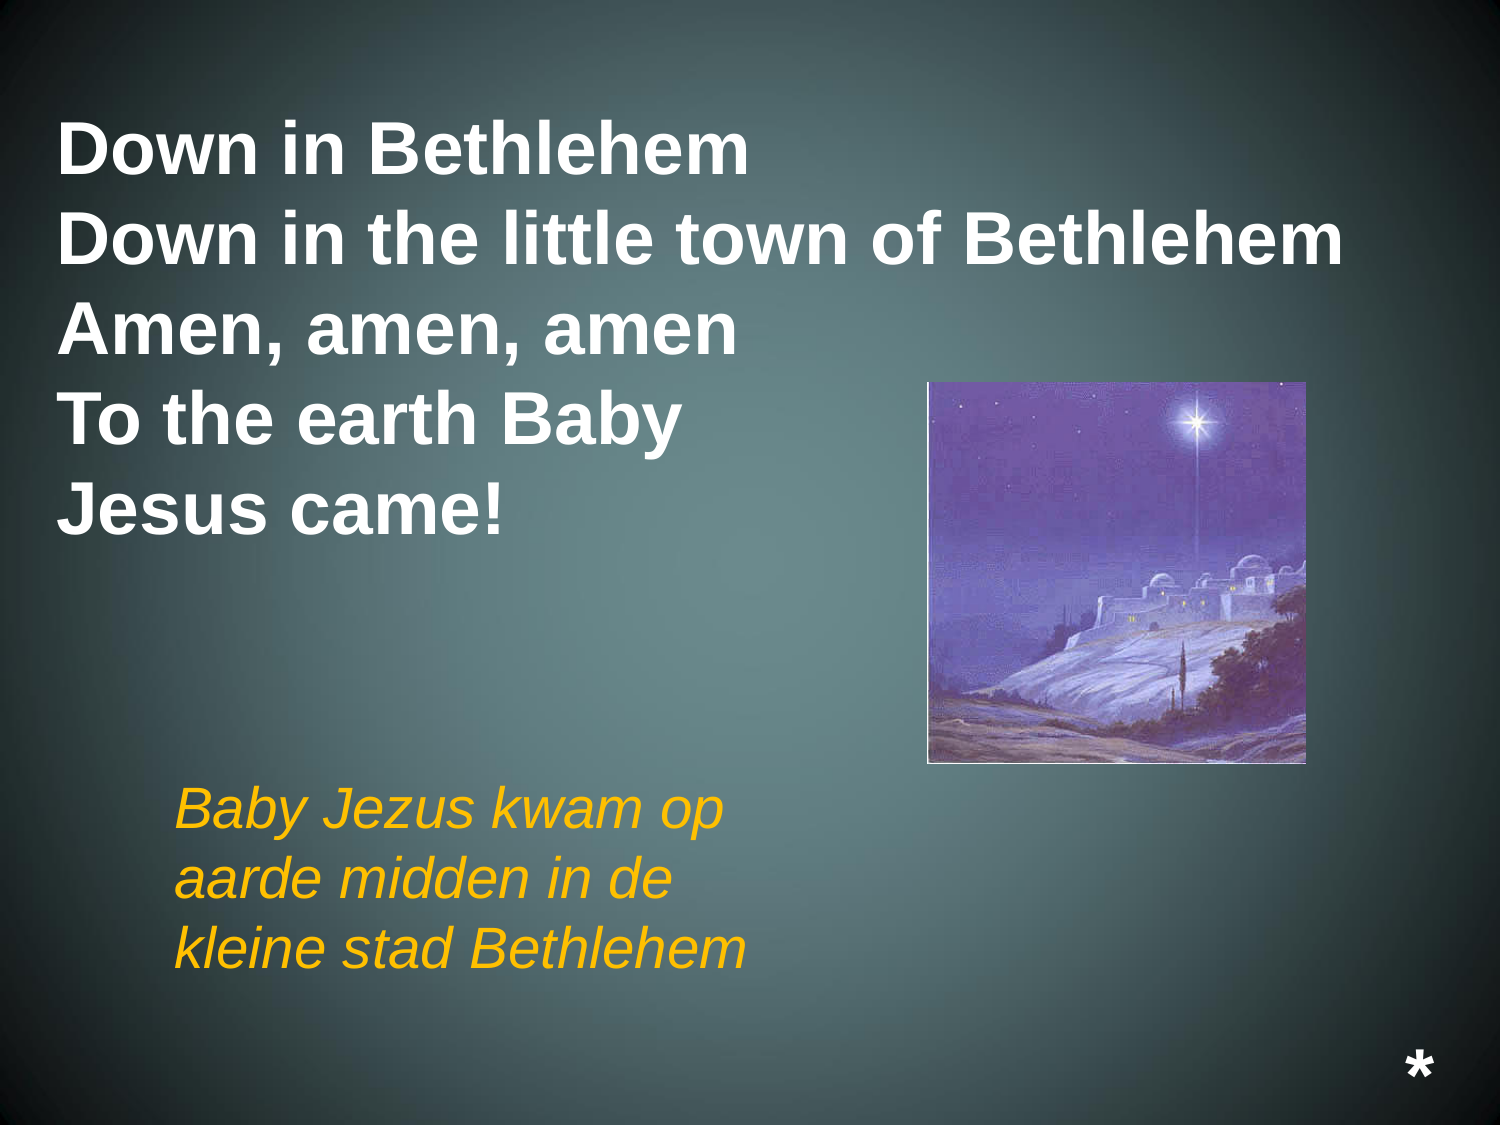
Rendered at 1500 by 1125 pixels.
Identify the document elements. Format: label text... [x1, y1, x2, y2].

text_box * [1391, 1018, 1500, 1124]
picture [0, 382, 1500, 1125]
text_box Down in Bethlehem Down in the little town of Bethlehem Amen, amen, amen To the earth Baby Jesus came! [0, 2, 1500, 558]
text_box Baby Jezus kwam op aarde midden in de kleine stad Bethlehem [159, 763, 851, 988]
